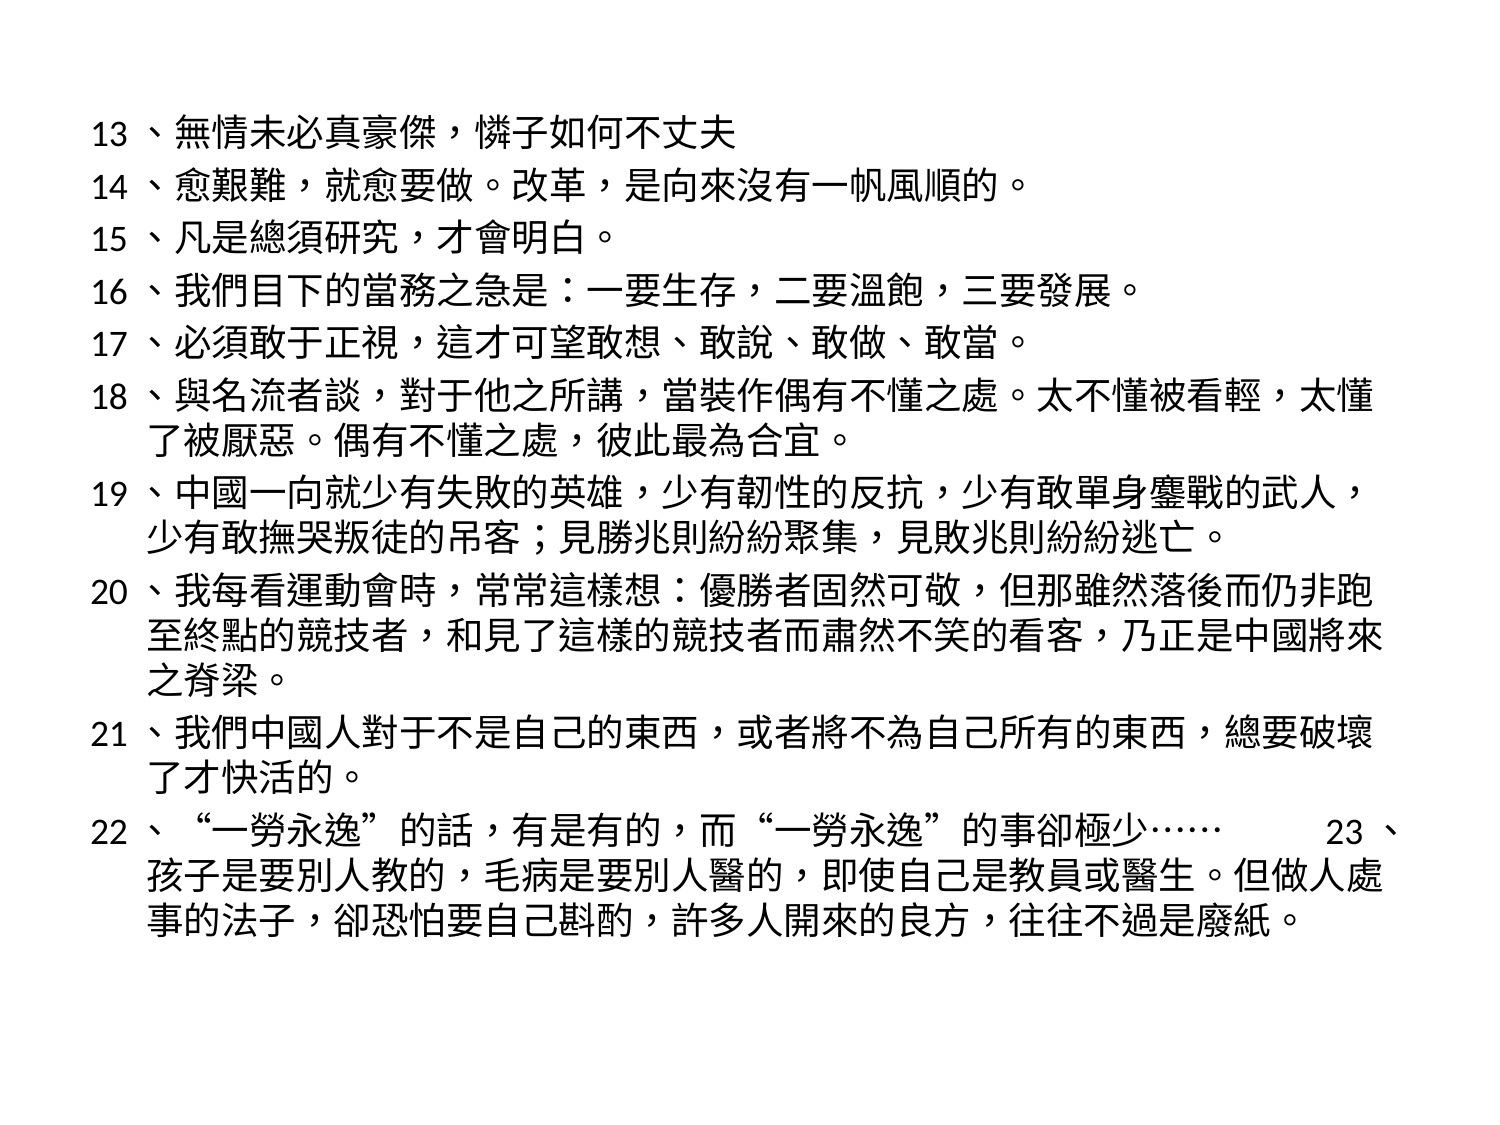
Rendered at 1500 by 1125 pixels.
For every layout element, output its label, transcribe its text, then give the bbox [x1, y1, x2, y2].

list 13、無情未必真豪傑，憐子如何不丈夫 14、愈艱難，就愈要做。改革，是向來沒有一帆風順的。 15、凡是總須研究，才會明白。 16、我們目下的當務之急是：一要生存，二要溫飽，三要發展。 17、必須敢于正視，這才可望敢想、敢說、敢做、敢當。 18、與名流者談，對于他之所講，當裝作偶有不懂之處。太不懂被看輕，太懂了被厭惡。偶有不懂之處，彼此最為合宜。 19、中國一向就少有失敗的英雄，少有韌性的反抗，少有敢單身鏖戰的武人，少有敢撫哭叛徒的吊客；見勝兆則紛紛聚集，見敗兆則紛紛逃亡。 20、我每看運動會時，常常這樣想：優勝者固然可敬，但那雖然落後而仍非跑至終點的競技者，和見了這樣的競技者而肅然不笑的看客，乃正是中國將來之脊梁。 21、我們中國人對于不是自己的東西，或者將不為自己所有的東西，總要破壞了才快活的。 22、“一勞永逸”的話，有是有的，而“一勞永逸”的事卻極少…… 23、孩子是要別人教的，毛病是要別人醫的，即使自己是教員或醫生。但做人處事的法子，卻恐怕要自己斟酌，許多人開來的良方，往往不過是廢紙。 [75, 101, 1425, 1059]
